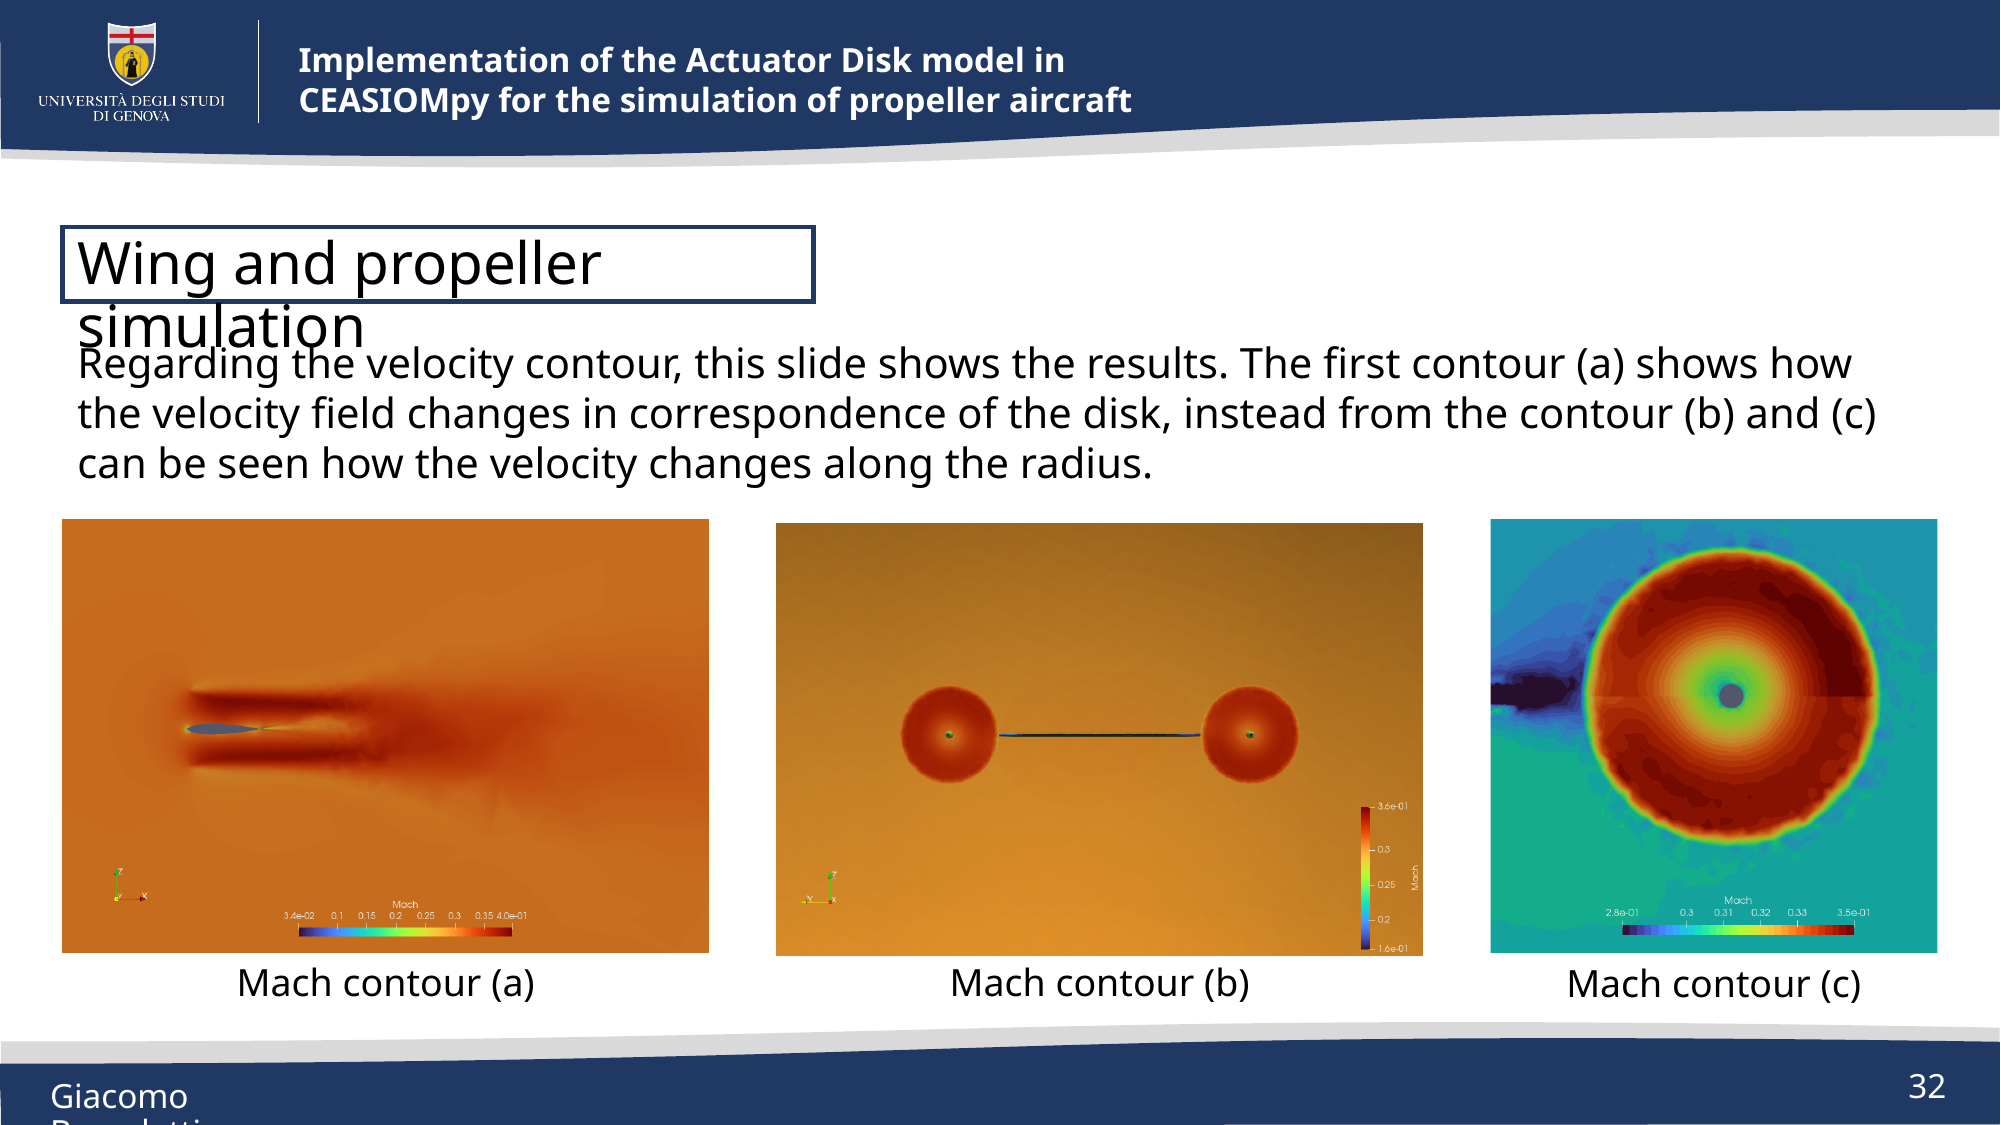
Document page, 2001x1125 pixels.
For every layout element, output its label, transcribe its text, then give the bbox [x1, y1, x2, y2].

text_box [1, 110, 2000, 168]
text_box Giacomo Benedetti [38, 1074, 336, 1112]
picture [38, 22, 224, 121]
text_box Wing and propeller simulation [62, 226, 814, 303]
picture [776, 523, 1423, 956]
text_box [0, 1022, 2000, 1063]
picture [62, 519, 709, 953]
text_box [0, 0, 2000, 157]
text_box [0, 1038, 2000, 1125]
text_box Regarding the velocity contour, this slide shows the results. The first contour (a) shows how the velocity field changes in correspondence of the disk, instead from the contour (b) and (c) can be seen how the velocity changes along the radius. [62, 329, 1938, 494]
slide_number 32 [1623, 1062, 1962, 1113]
text_box Implementation of the Actuator Disk model in CEASIOMpy for the simulation of propeller aircraft [292, 33, 1194, 125]
picture [1490, 519, 1938, 953]
text_box Mach contour (b) [776, 956, 1423, 1012]
text_box Mach contour (a) [62, 953, 709, 1012]
text_box Mach contour (c) [1490, 953, 1938, 1013]
